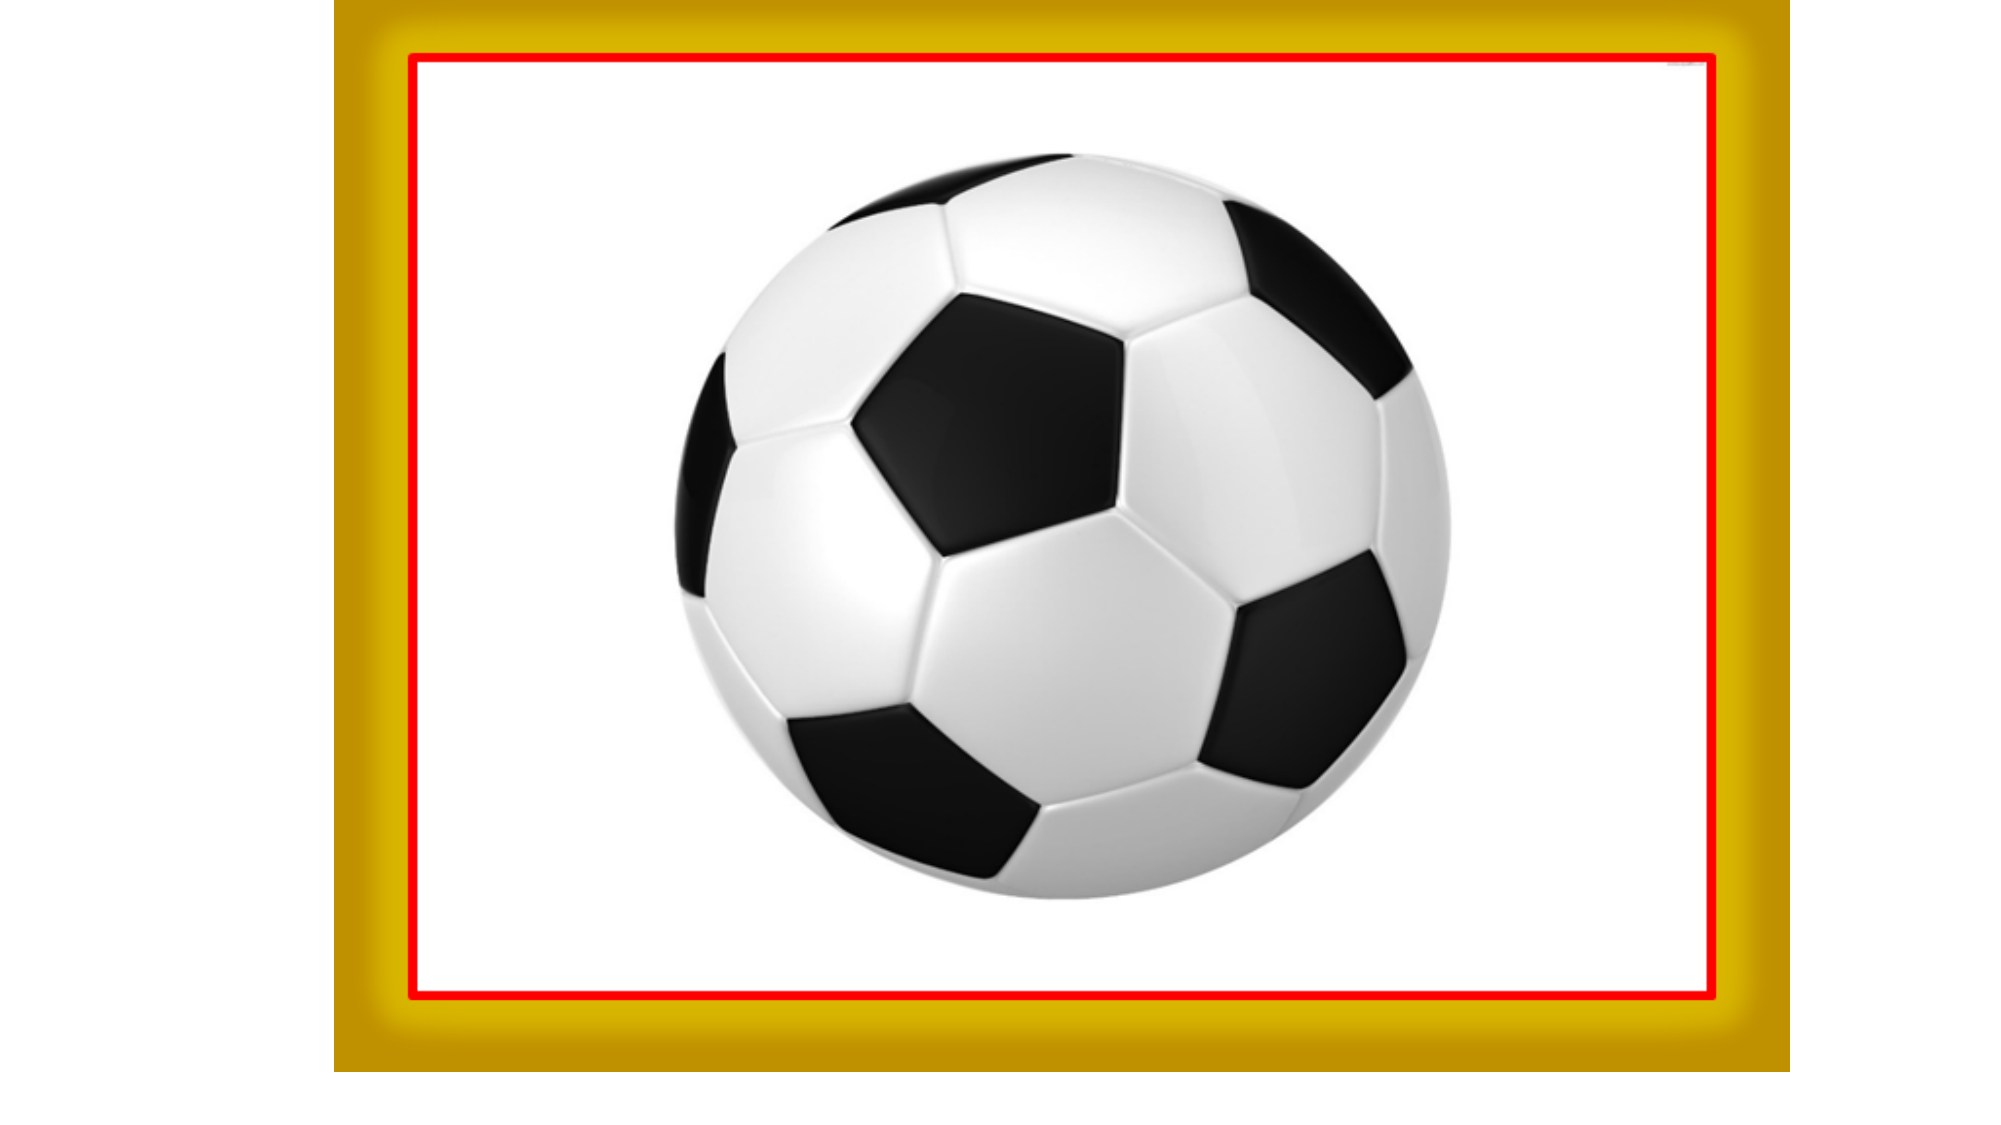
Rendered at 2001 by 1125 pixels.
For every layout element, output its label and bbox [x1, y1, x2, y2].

picture [334, 0, 1791, 1072]
